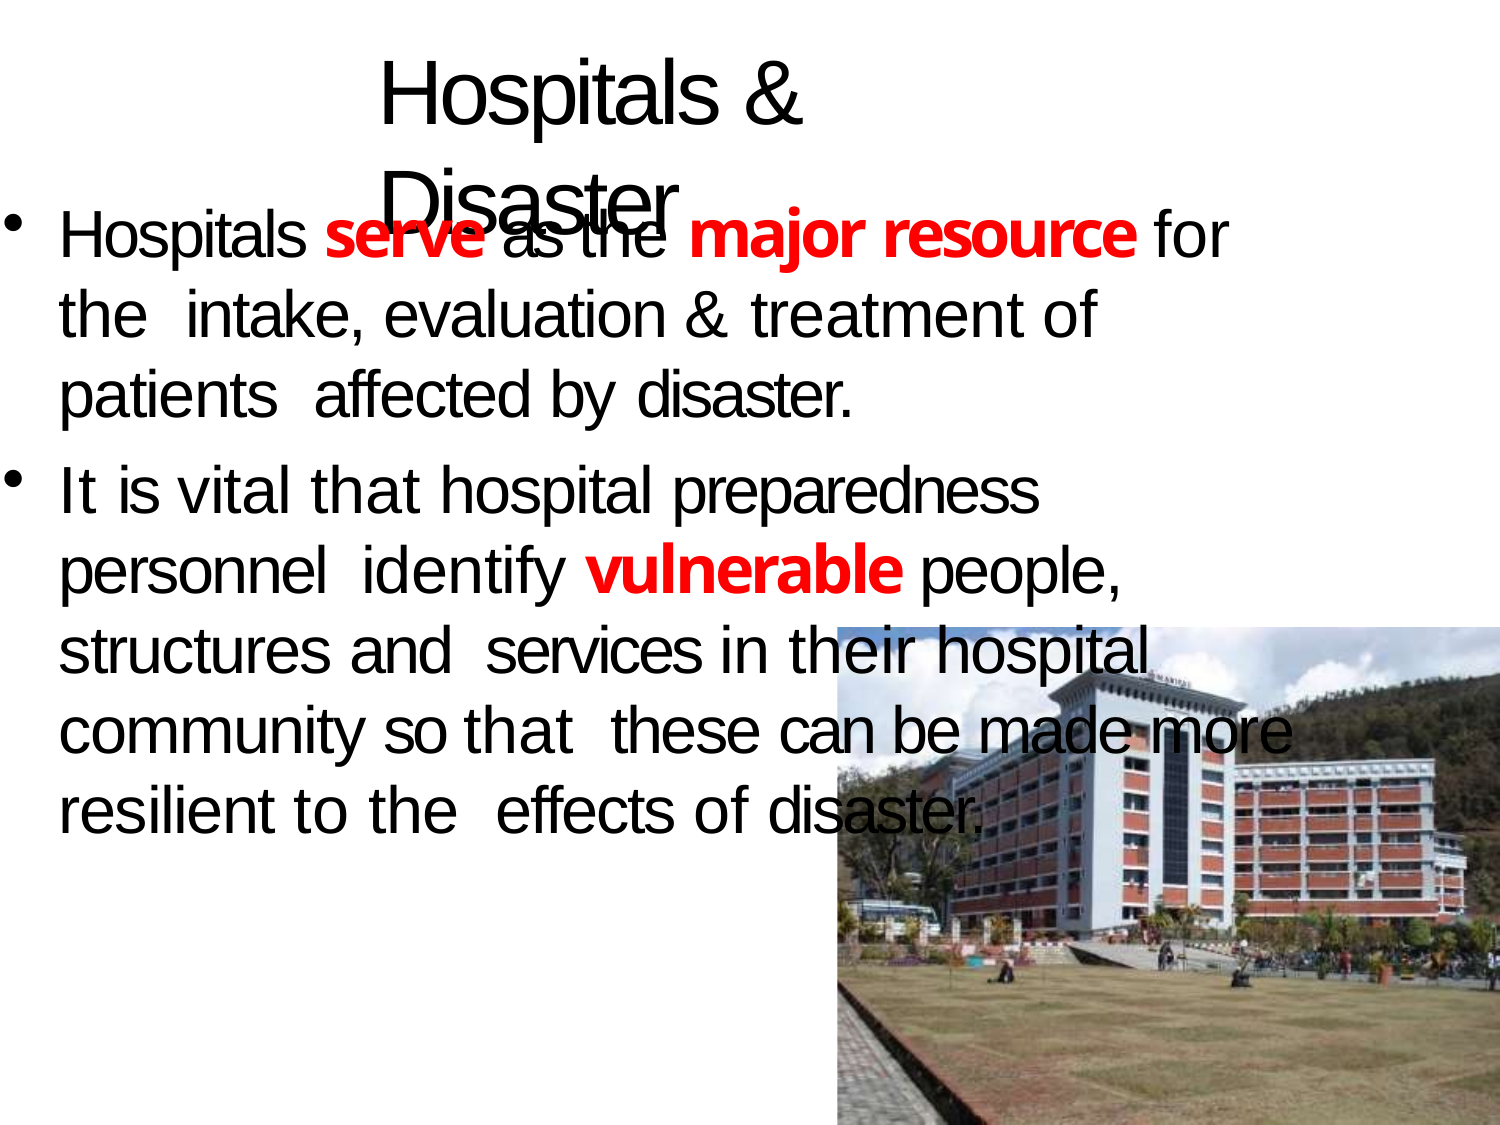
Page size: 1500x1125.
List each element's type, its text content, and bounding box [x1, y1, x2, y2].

text_box Hospitals serve as the major resource for the intake, evaluation & treatment of patients affected by disaster. It is vital that hospital preparedness personnel identify vulnerable people, structures and services in their hospital community so that these can be made more resilient to the effects of disaster. [0, 188, 1313, 847]
title Hospitals & Disaster [375, 30, 1125, 188]
text_box [837, 627, 1500, 1125]
